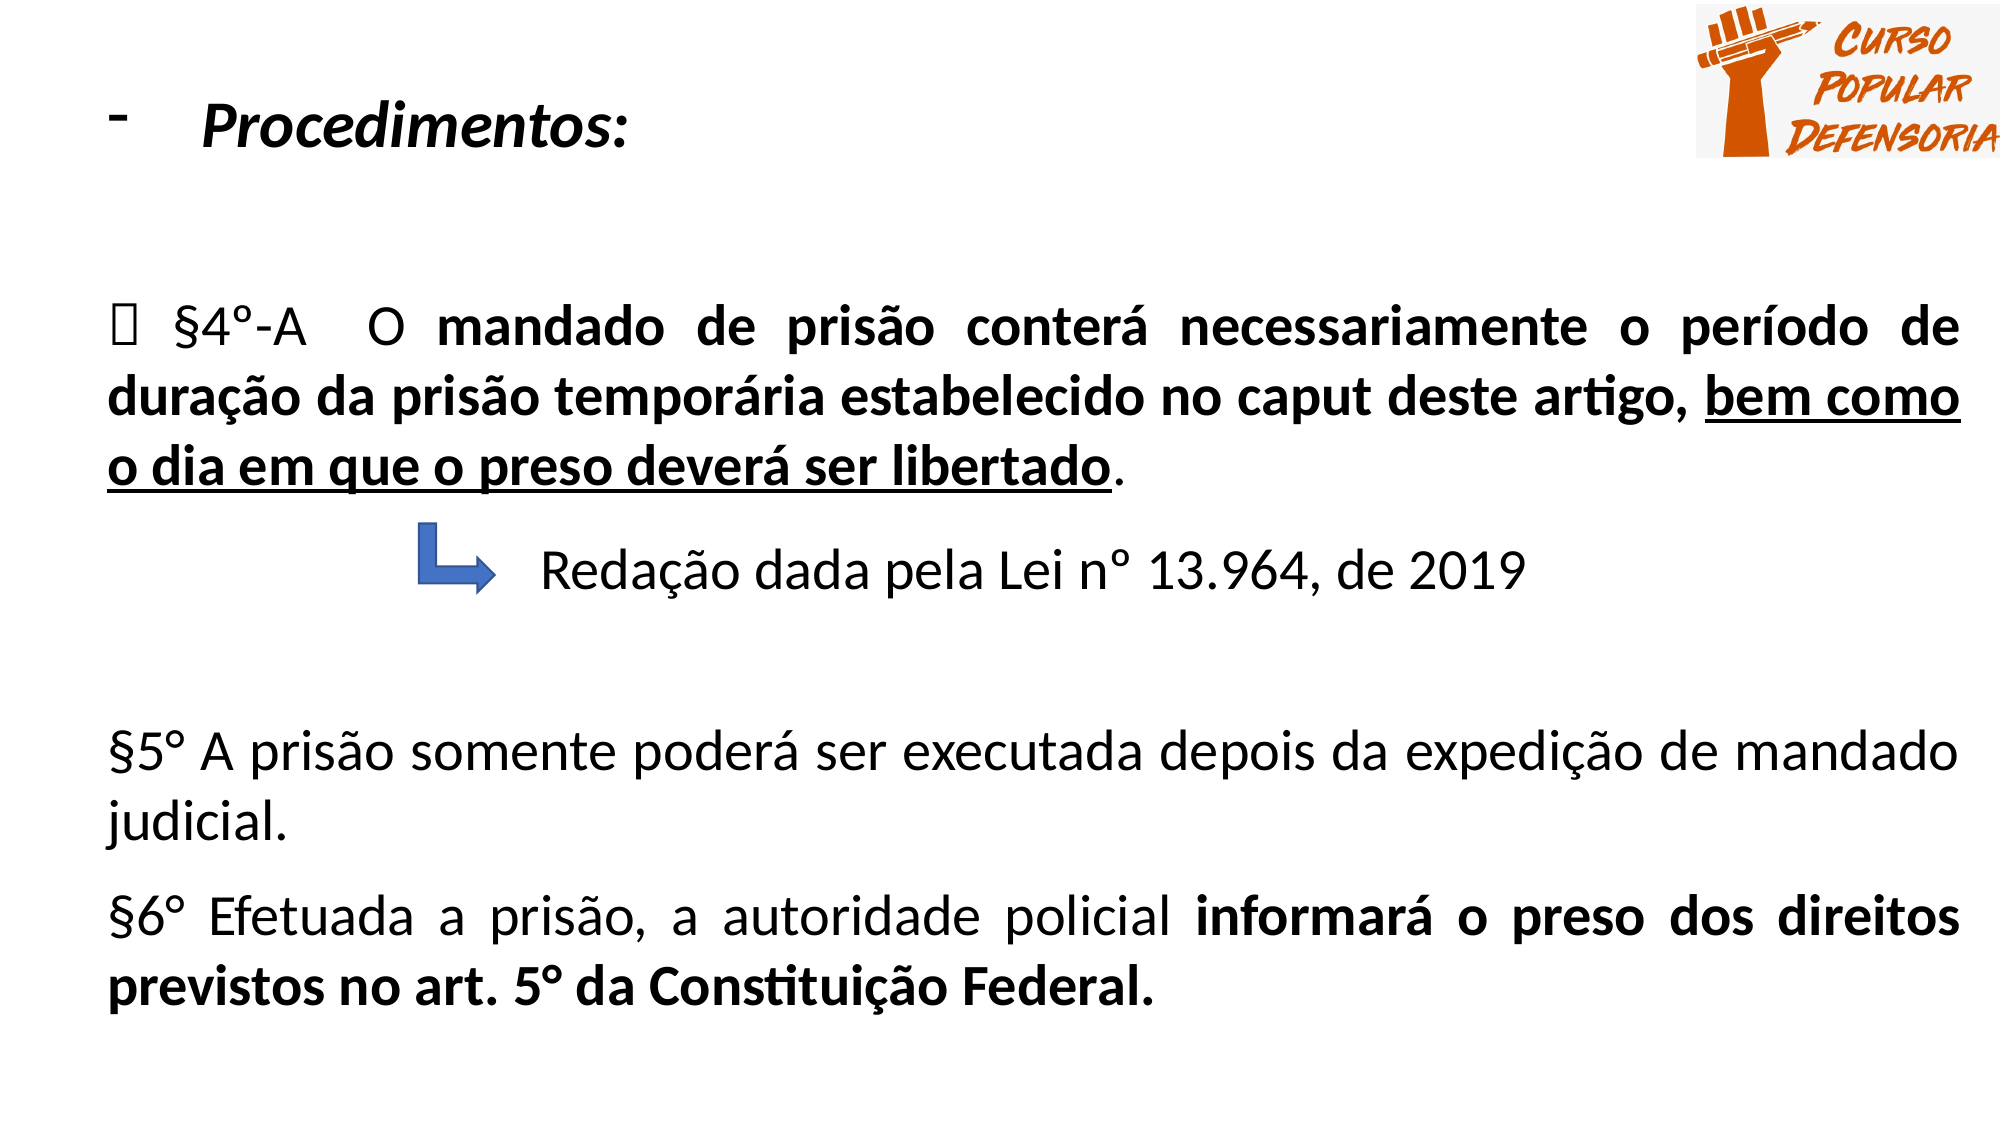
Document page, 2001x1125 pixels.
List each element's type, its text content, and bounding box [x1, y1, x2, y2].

picture [1696, 4, 2000, 158]
text_box Procedimentos:  §4º-A O mandado de prisão conterá necessariamente o período de duração da prisão temporária estabelecido no caput deste artigo, bem como o dia em que o preso deverá ser libertado. §5° A prisão somente poderá ser executada depois da expedição de mandado judicial. §6° Efetuada a prisão, a autoridade policial informará o preso dos direitos previstos no art. 5° da Constituição Federal. [92, 73, 1976, 1120]
text_box Redação dada pela Lei nº 13.964, de 2019 [525, 523, 1543, 609]
text_box [417, 522, 497, 595]
